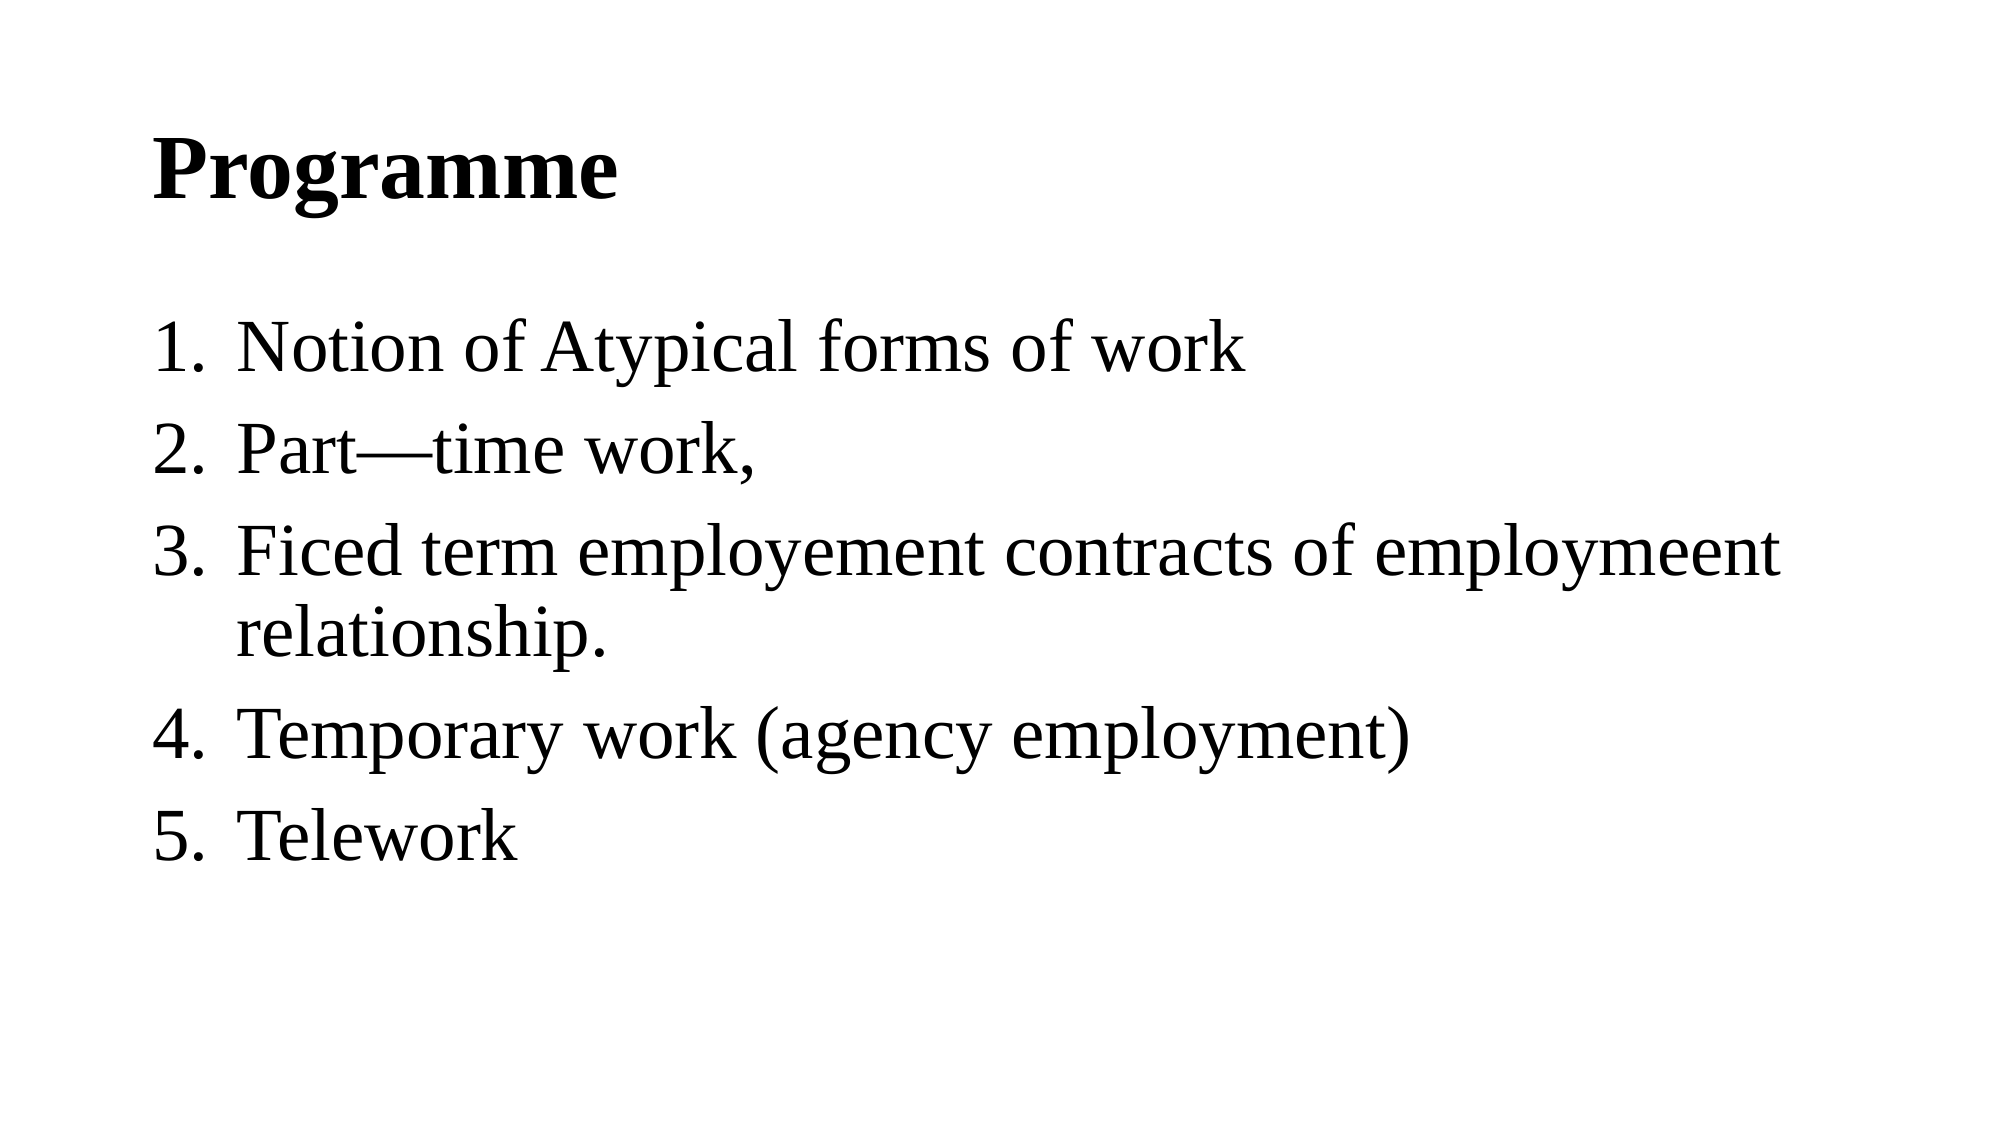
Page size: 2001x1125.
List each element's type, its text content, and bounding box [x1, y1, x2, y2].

list Notion of Atypical forms of work Part—time work, Ficed term employement contracts of employmeent relationship. Temporary work (agency employment) Telework [137, 299, 1863, 1014]
title Programme [137, 59, 1863, 278]
